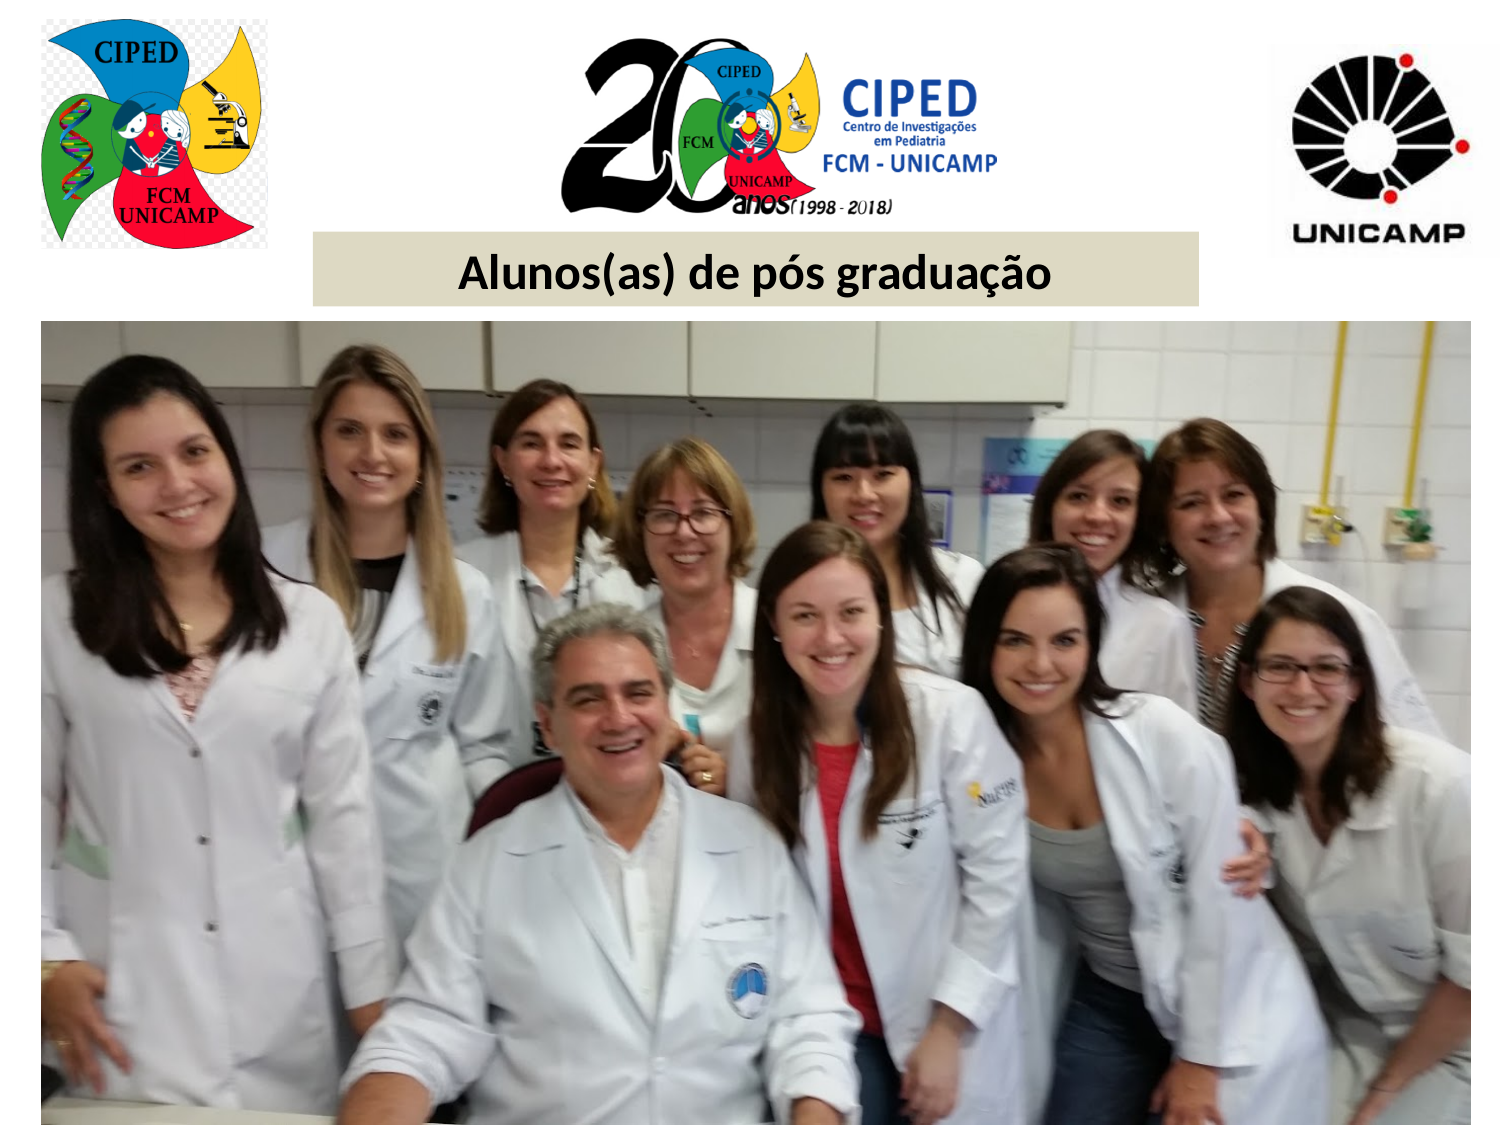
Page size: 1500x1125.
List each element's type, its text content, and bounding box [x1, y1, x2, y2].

text_box Alunos(as) de pós graduação [312, 231, 1199, 307]
picture [40, 18, 268, 249]
picture [41, 320, 1471, 1125]
picture [560, 34, 1011, 232]
picture [1267, 44, 1500, 258]
